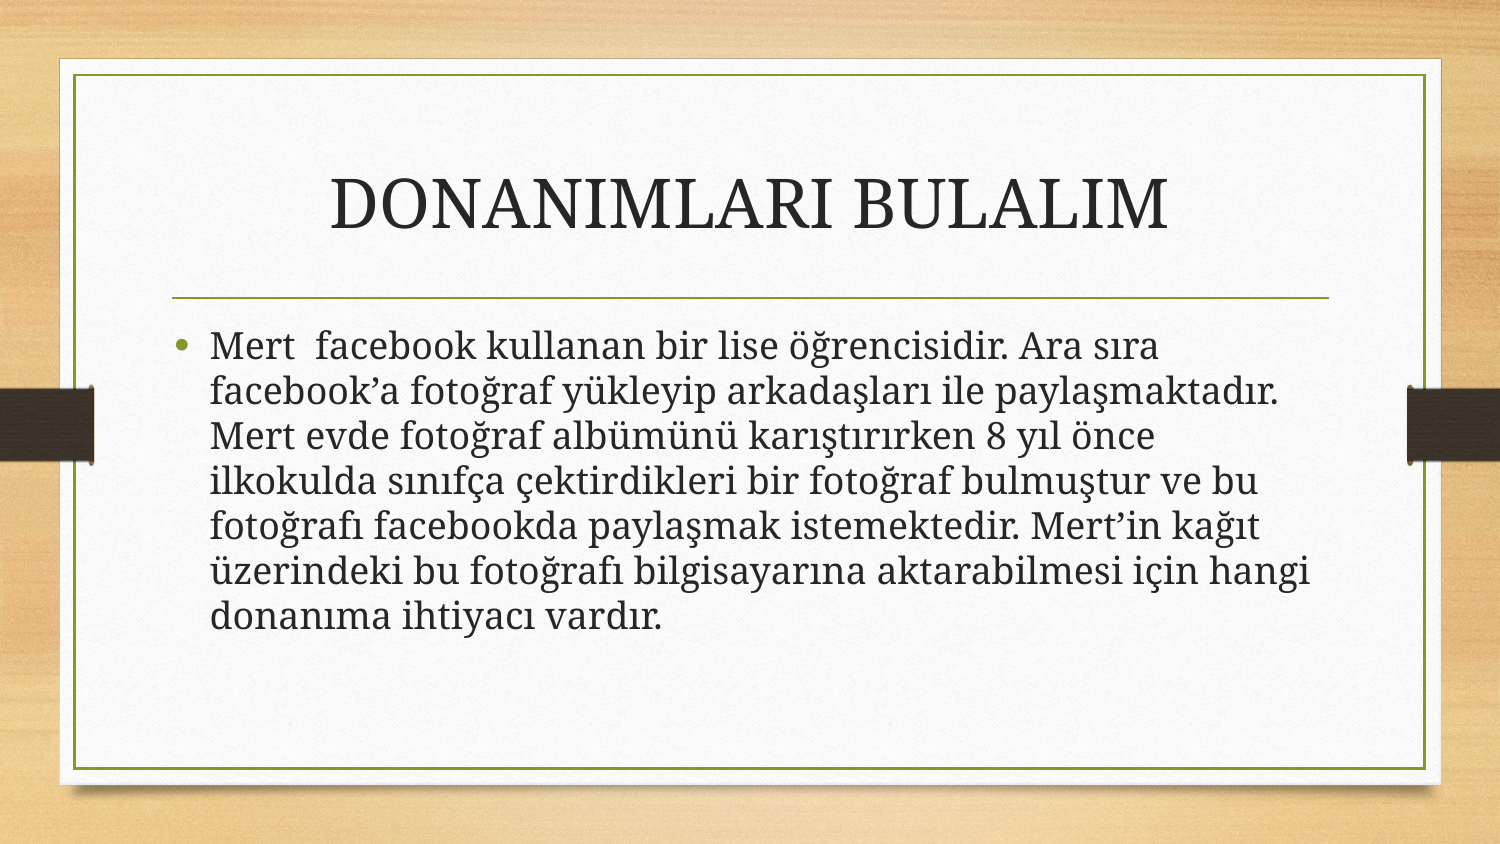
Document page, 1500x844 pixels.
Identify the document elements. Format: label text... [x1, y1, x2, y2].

picture [0, 0, 1500, 844]
list Mert facebook kullanan bir lise öğrencisidir. Ara sıra facebook’a fotoğraf yükleyip arkadaşları ile paylaşmaktadır. Mert evde fotoğraf albümünü karıştırırken 8 yıl önce ilkokulda sınıfça çektirdikleri bir fotoğraf bulmuştur ve bu fotoğrafı facebookda paylaşmak istemektedir. Mert’in kağıt üzerindeki bu fotoğrafı bilgisayarına aktarabilmesi için hangi donanıma ihtiyacı vardır. [159, 314, 1341, 723]
title DONANIMLARI BULALIM [159, 120, 1341, 282]
